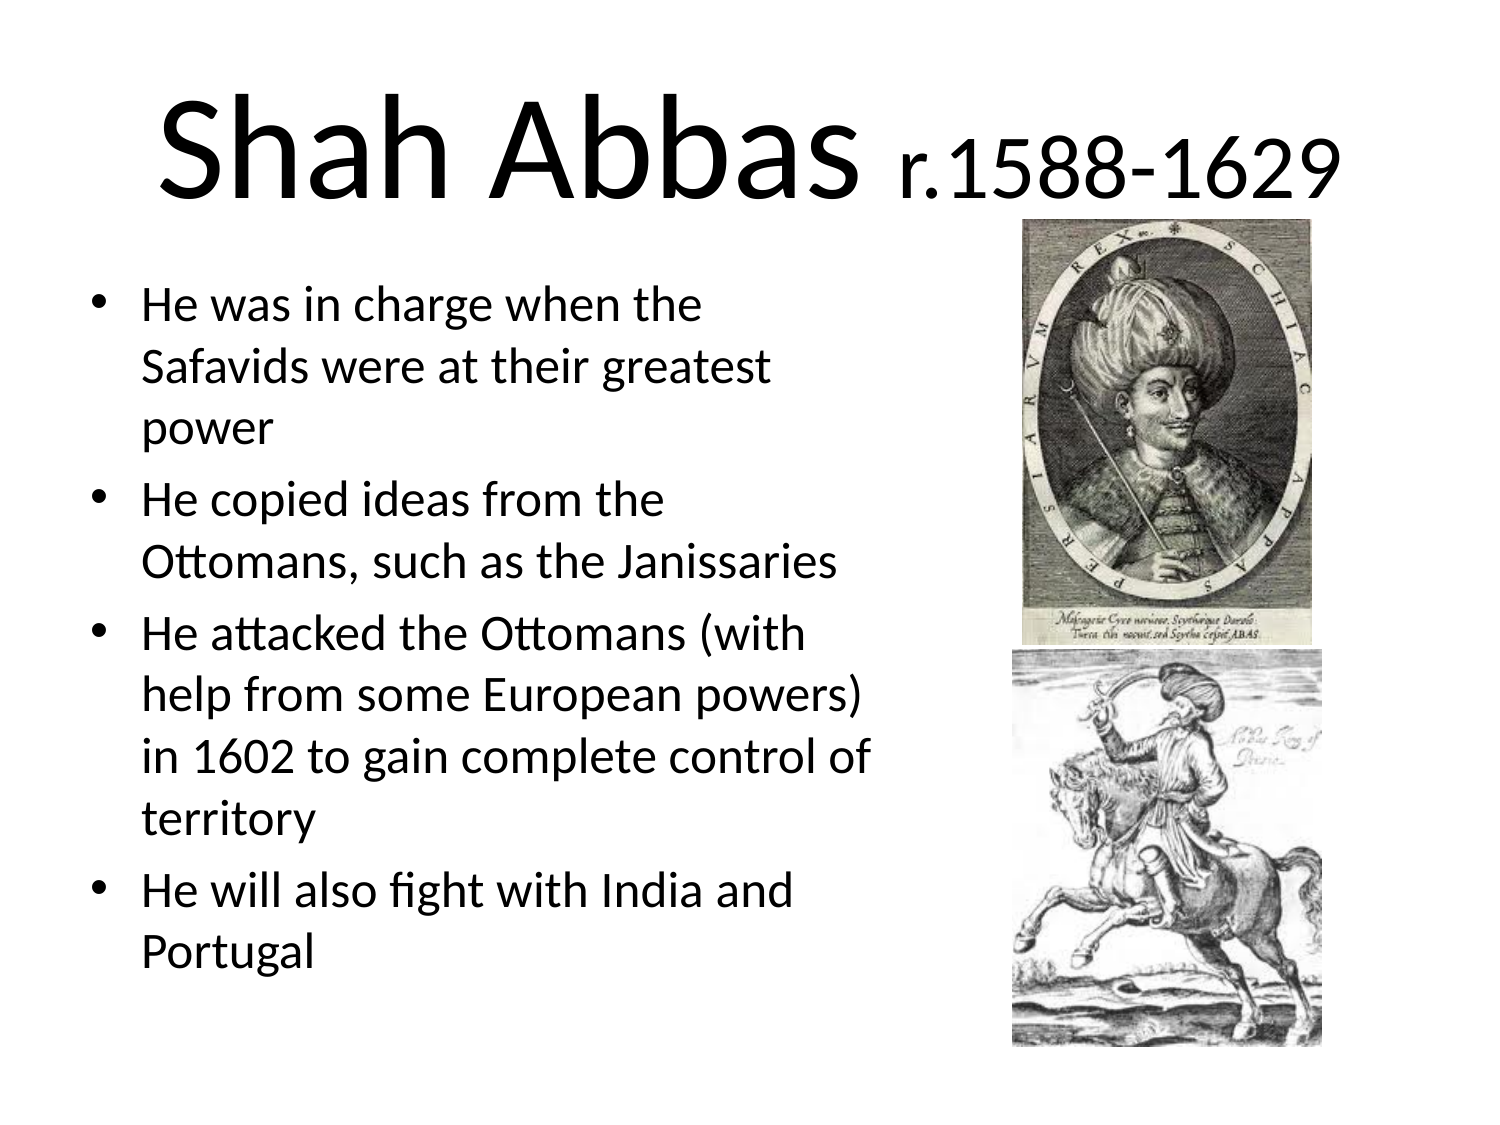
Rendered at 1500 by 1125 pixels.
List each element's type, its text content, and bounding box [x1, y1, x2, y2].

picture [1022, 219, 1312, 645]
title Shah Abbas r.1588-1629 [75, 45, 1425, 233]
list He was in charge when the Safavids were at their greatest power He copied ideas from the Ottomans, such as the Janissaries He attacked the Ottomans (with help from some European powers) in 1602 to gain complete control of territory He will also fight with India and Portugal [75, 262, 888, 1005]
picture [1012, 649, 1323, 1048]
